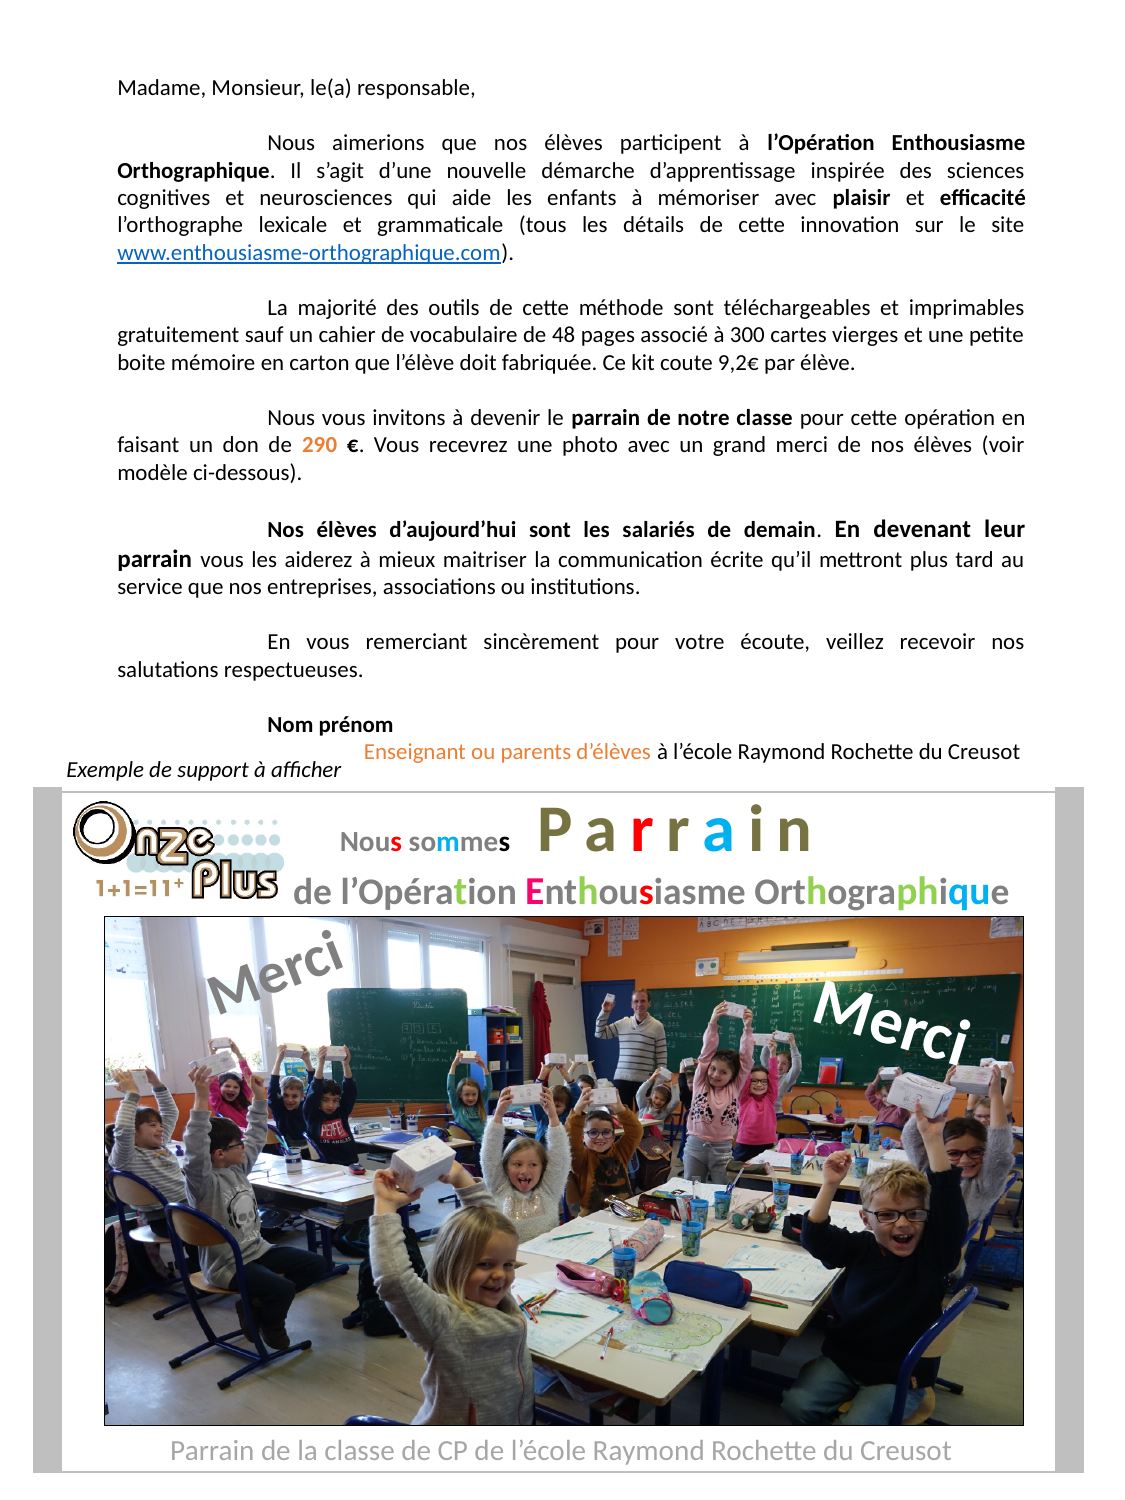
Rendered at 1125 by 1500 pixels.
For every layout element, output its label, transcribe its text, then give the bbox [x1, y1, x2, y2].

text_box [33, 777, 1083, 1474]
text_box Exemple de support à afficher [51, 747, 357, 777]
text_box Madame, Monsieur, le(a) responsable, Nous aimerions que nos élèves participent à l’Opération Enthousiasme Orthographique. Il s’agit d’une nouvelle démarche d’apprentissage inspirée des sciences cognitives et neurosciences qui aide les enfants à mémoriser avec plaisir et efficacité l’orthographe lexicale et grammaticale (tous les détails de cette innovation sur le site www.enthousiasme-orthographique.com). La majorité des outils de cette méthode sont téléchargeables et imprimables gratuitement sauf un cahier de vocabulaire de 48 pages associé à 300 cartes vierges et une petite boite mémoire en carton que l’élève doit fabriquée. Ce kit coute 9,2€ par élève. Nous vous invitons à devenir le parrain de notre classe pour cette opération en faisant un don de 290 €. Vous recevrez une photo avec un grand merci de nos élèves (voir modèle ci-dessous). Nos élèves d’aujourd’hui sont les salariés de demain. En devenant leur parrain vous les aiderez à mieux maitriser la communication écrite qu’il mettront plus tard au service que nos entreprises, associations ou institutions. En vous remerciant sincèrement pour votre écoute, veillez recevoir nos salutations respectueuses. Nom prénom Enseignant ou parents d’élèves à l’école Raymond Rochette du Creusot [102, 65, 1041, 772]
